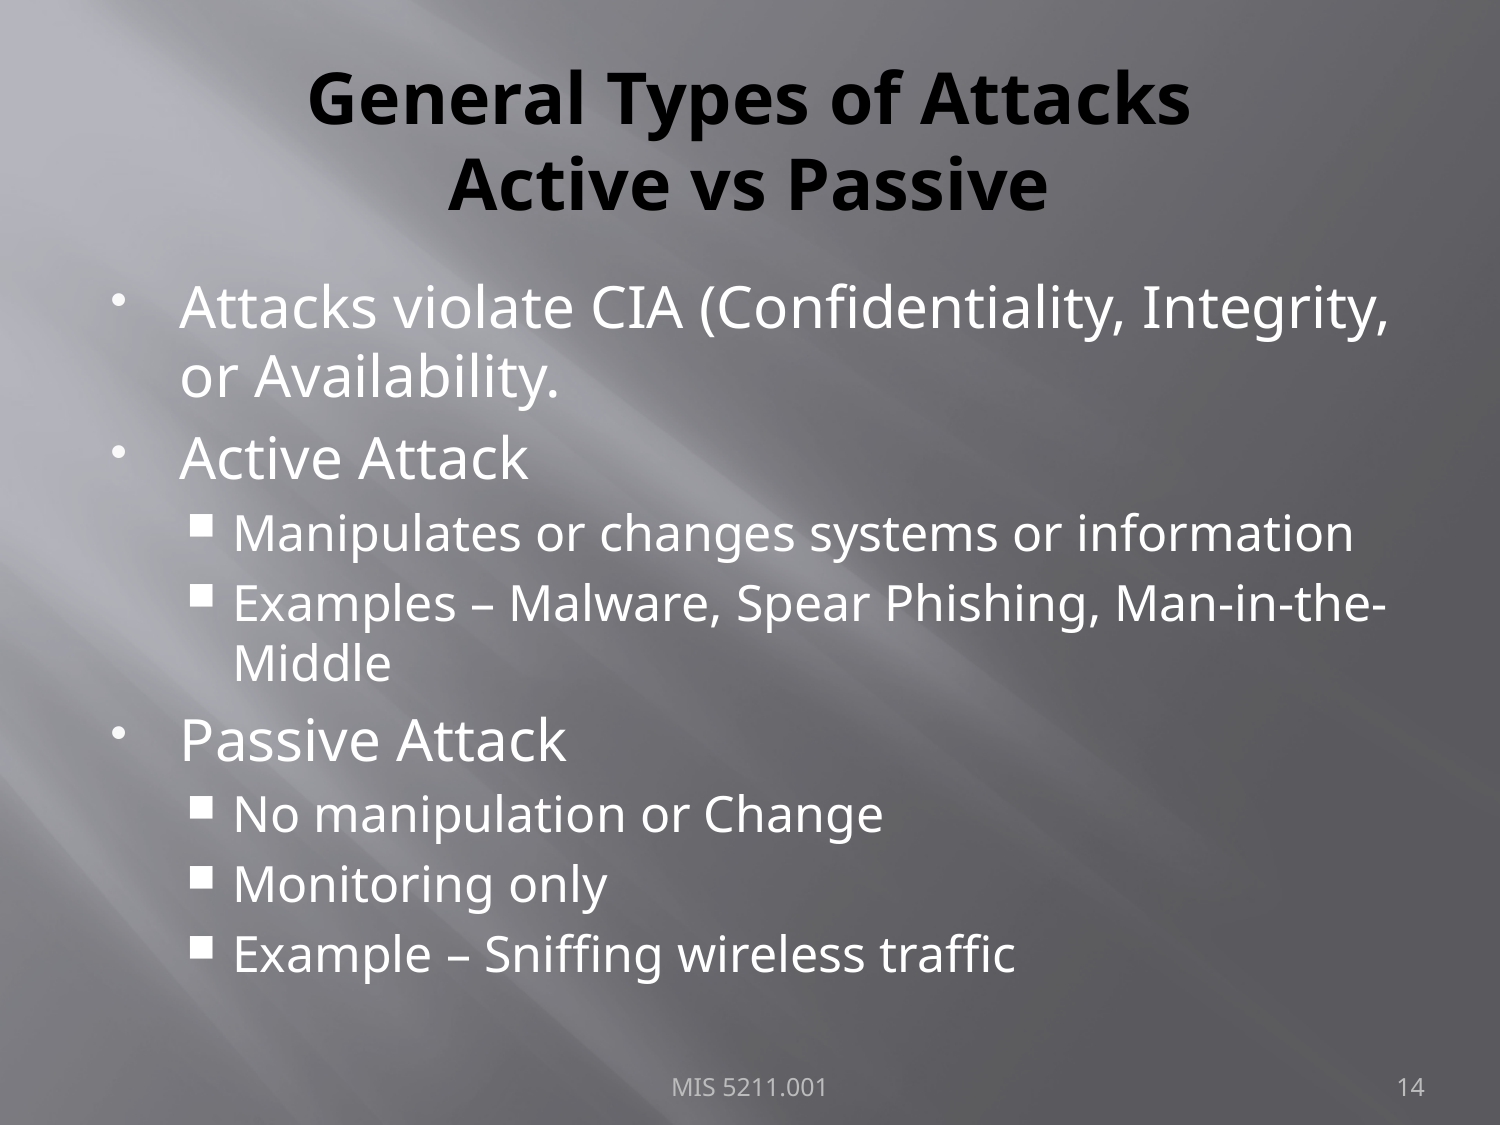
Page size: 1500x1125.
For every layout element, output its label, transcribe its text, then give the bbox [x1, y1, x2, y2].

list Attacks violate CIA (Confidentiality, Integrity, or Availability. Active Attack Manipulates or changes systems or information Examples – Malware, Spear Phishing, Man-in-the-Middle Passive Attack No manipulation or Change Monitoring only Example – Sniffing wireless traffic [75, 262, 1425, 1035]
footer MIS 5211.001 [512, 1052, 988, 1113]
title General Types of Attacks Active vs Passive [75, 45, 1425, 233]
slide_number 14 [1299, 1052, 1425, 1113]
